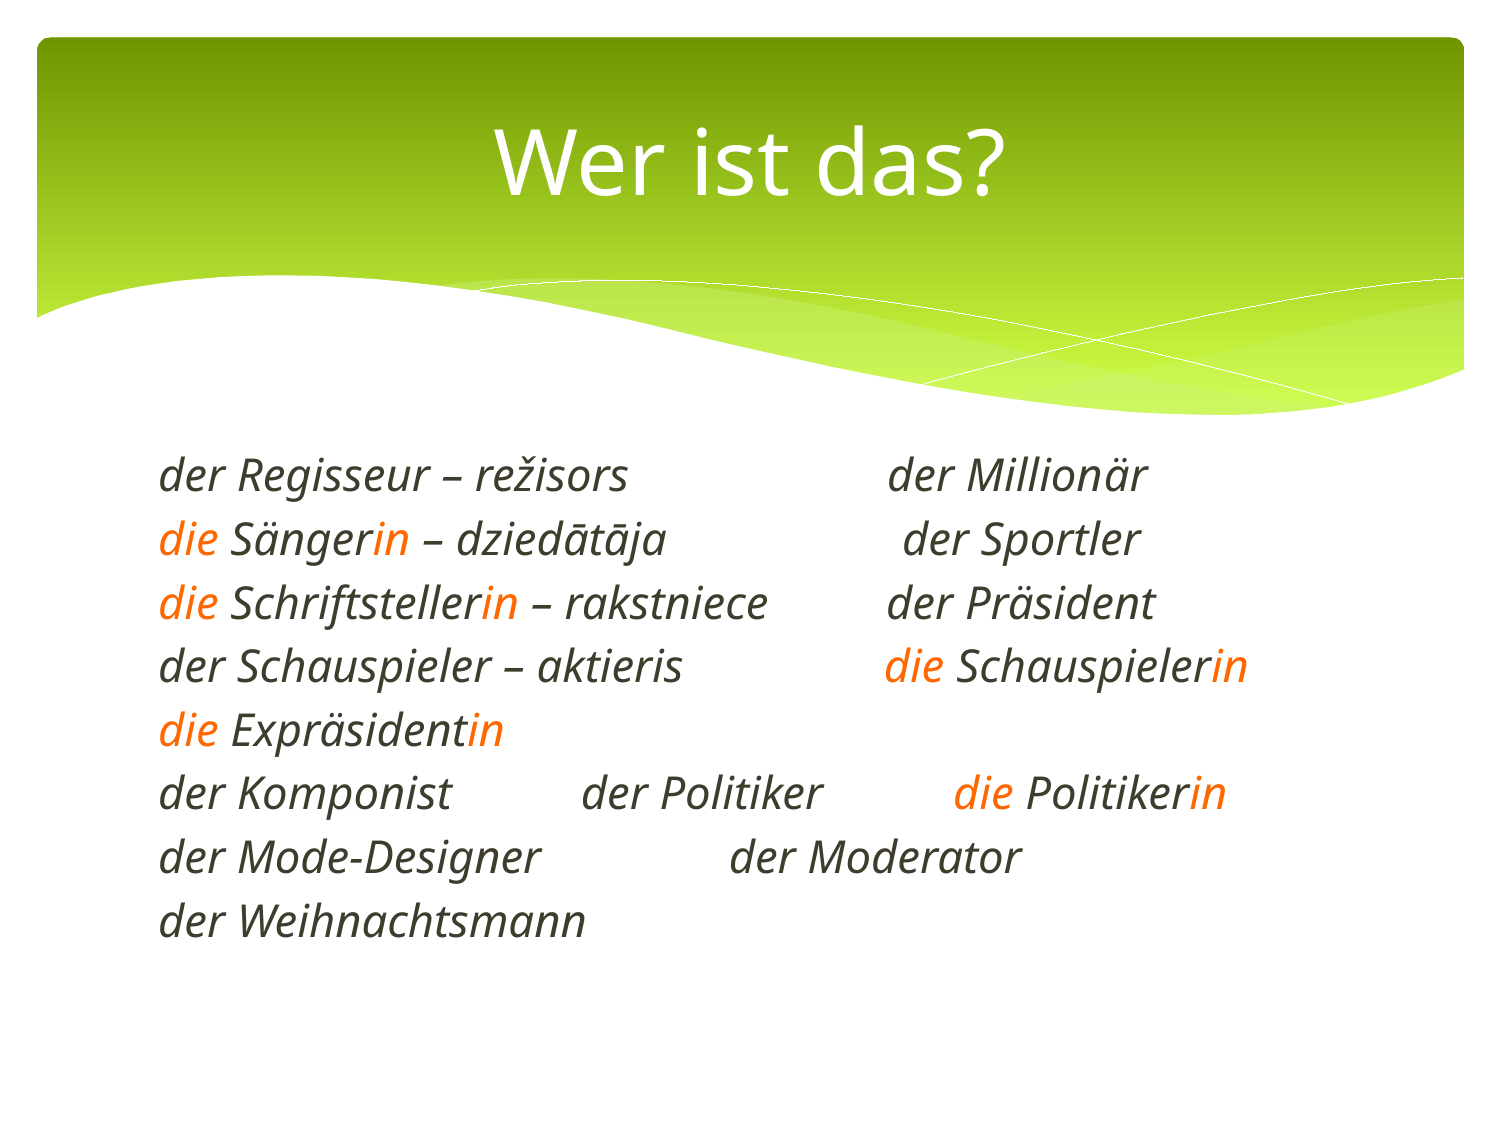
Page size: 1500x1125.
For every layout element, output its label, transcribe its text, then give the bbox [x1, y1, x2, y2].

list der Regisseur – režisors der Millionär die Sängerin – dziedātāja der Sportler die Schriftstellerin – rakstniece der Präsident der Schauspieler – aktieris die Schauspielerin die Expräsidentin der Komponist der Politiker die Politikerin der Mode-Designer der Moderator der Weihnachtsmann [143, 438, 1359, 1005]
title Wer ist das? [75, 55, 1425, 261]
